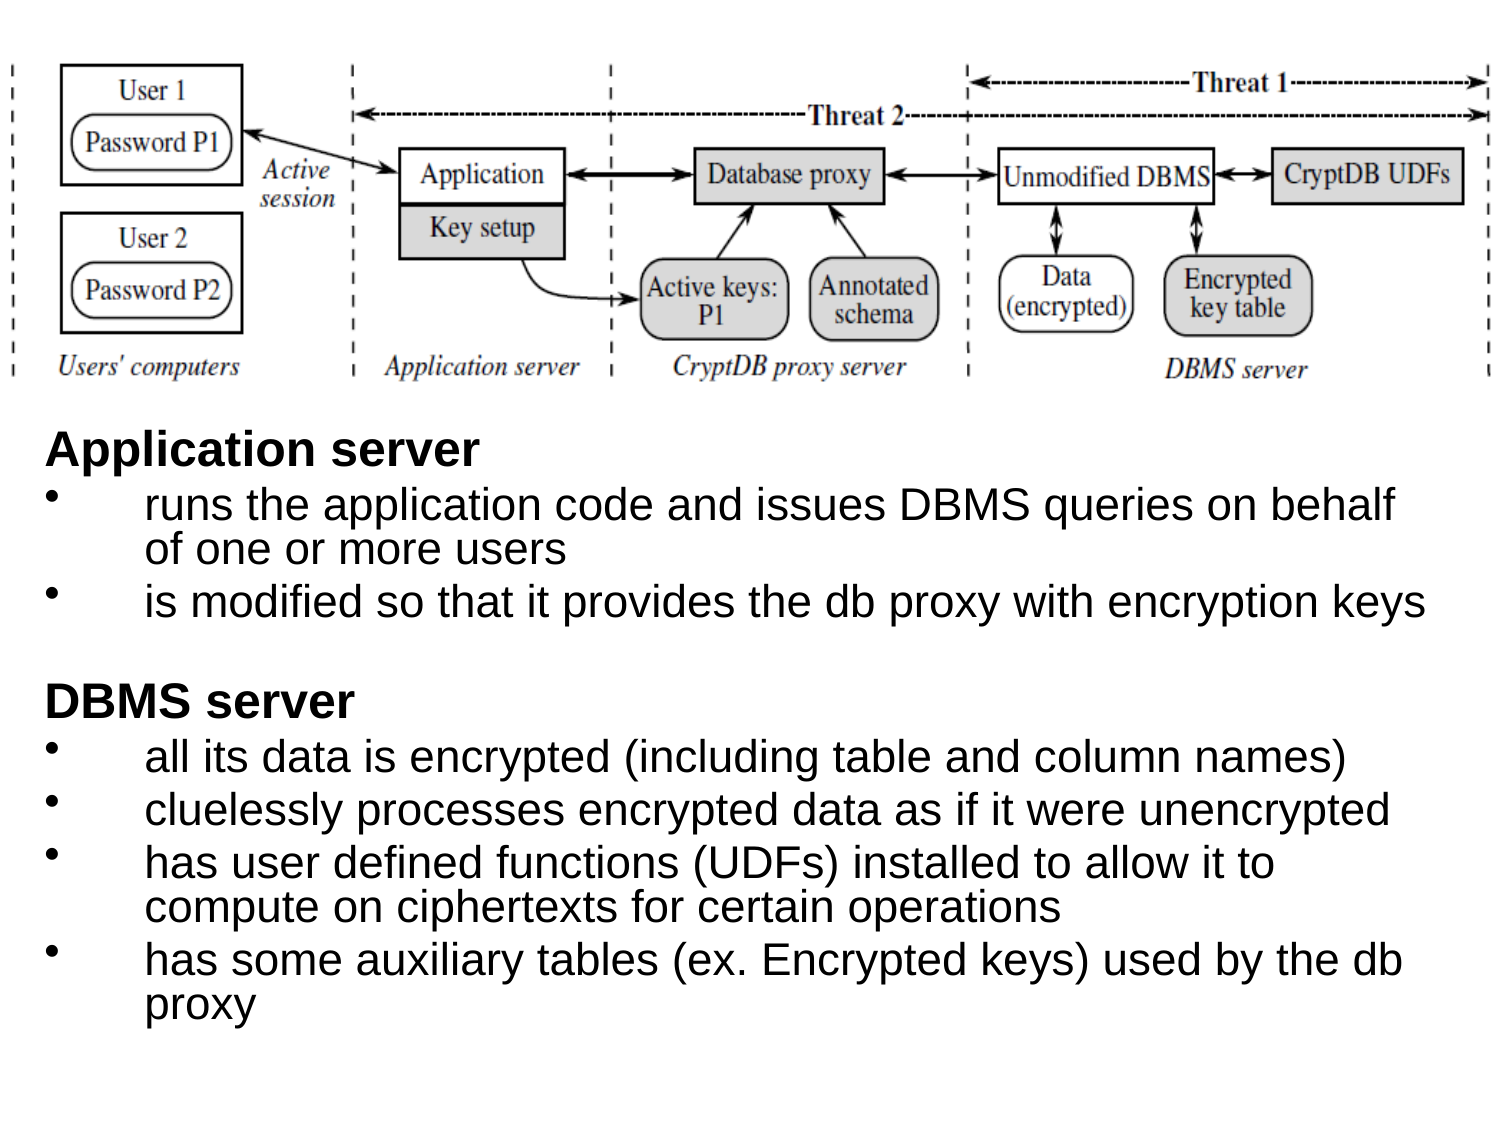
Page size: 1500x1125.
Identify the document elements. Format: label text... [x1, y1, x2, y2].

picture [0, 42, 1500, 398]
list Application server runs the application code and issues DBMS queries on behalf of one or more users is modified so that it provides the db proxy with encryption keys DBMS server all its data is encrypted (including table and column names) cluelessly processes encrypted data as if it were unencrypted has user defined functions (UDFs) installed to allow it to compute on ciphertexts for certain operations has some auxiliary tables (ex. Encrypted keys) used by the db proxy [29, 420, 1460, 1125]
